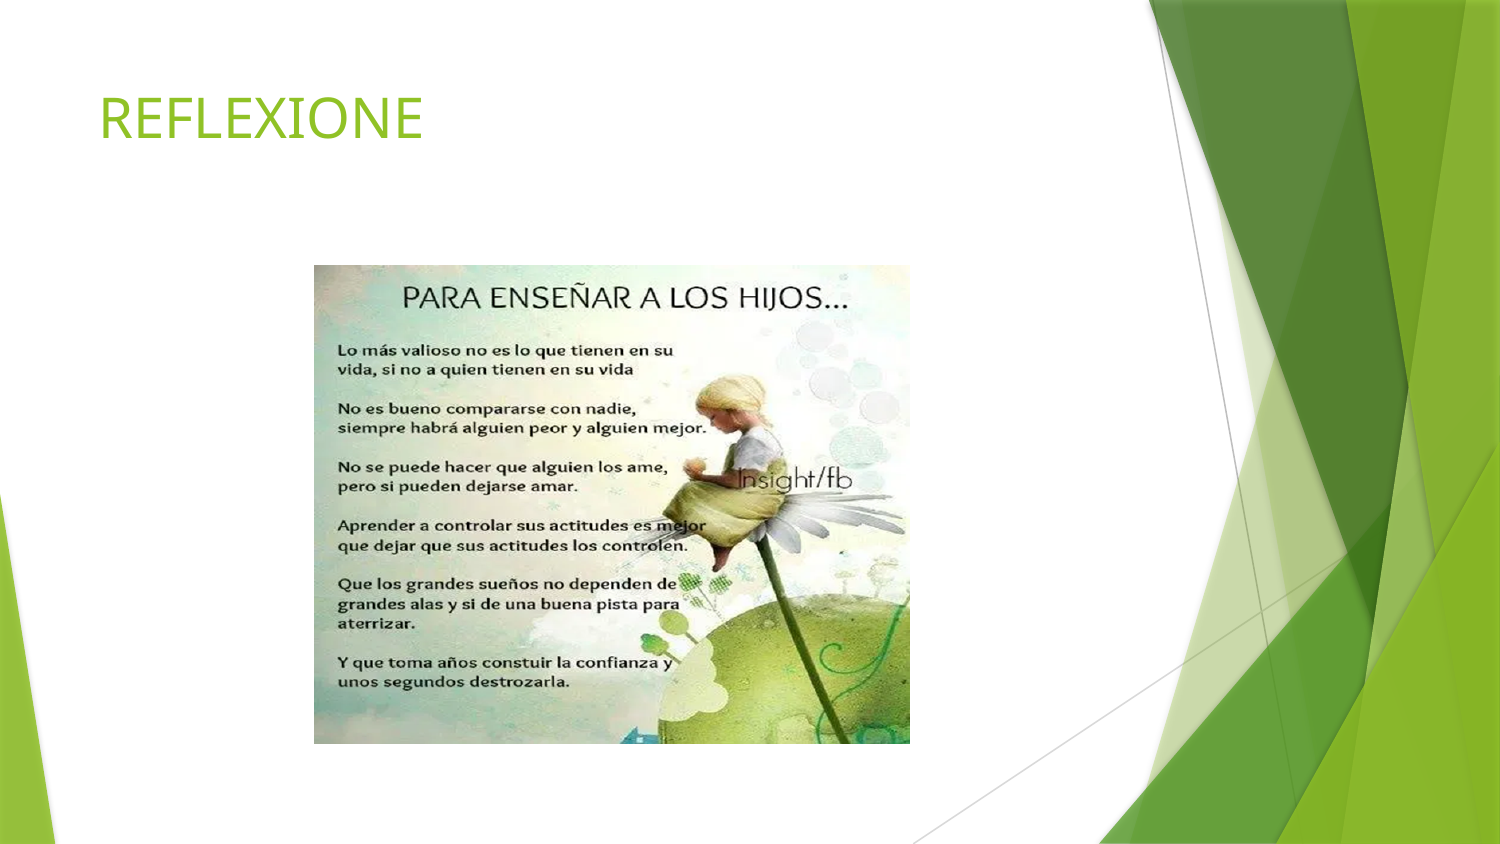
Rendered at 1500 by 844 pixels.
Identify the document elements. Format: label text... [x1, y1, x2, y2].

title REFLEXIONE [83, 75, 1141, 238]
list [314, 265, 911, 744]
